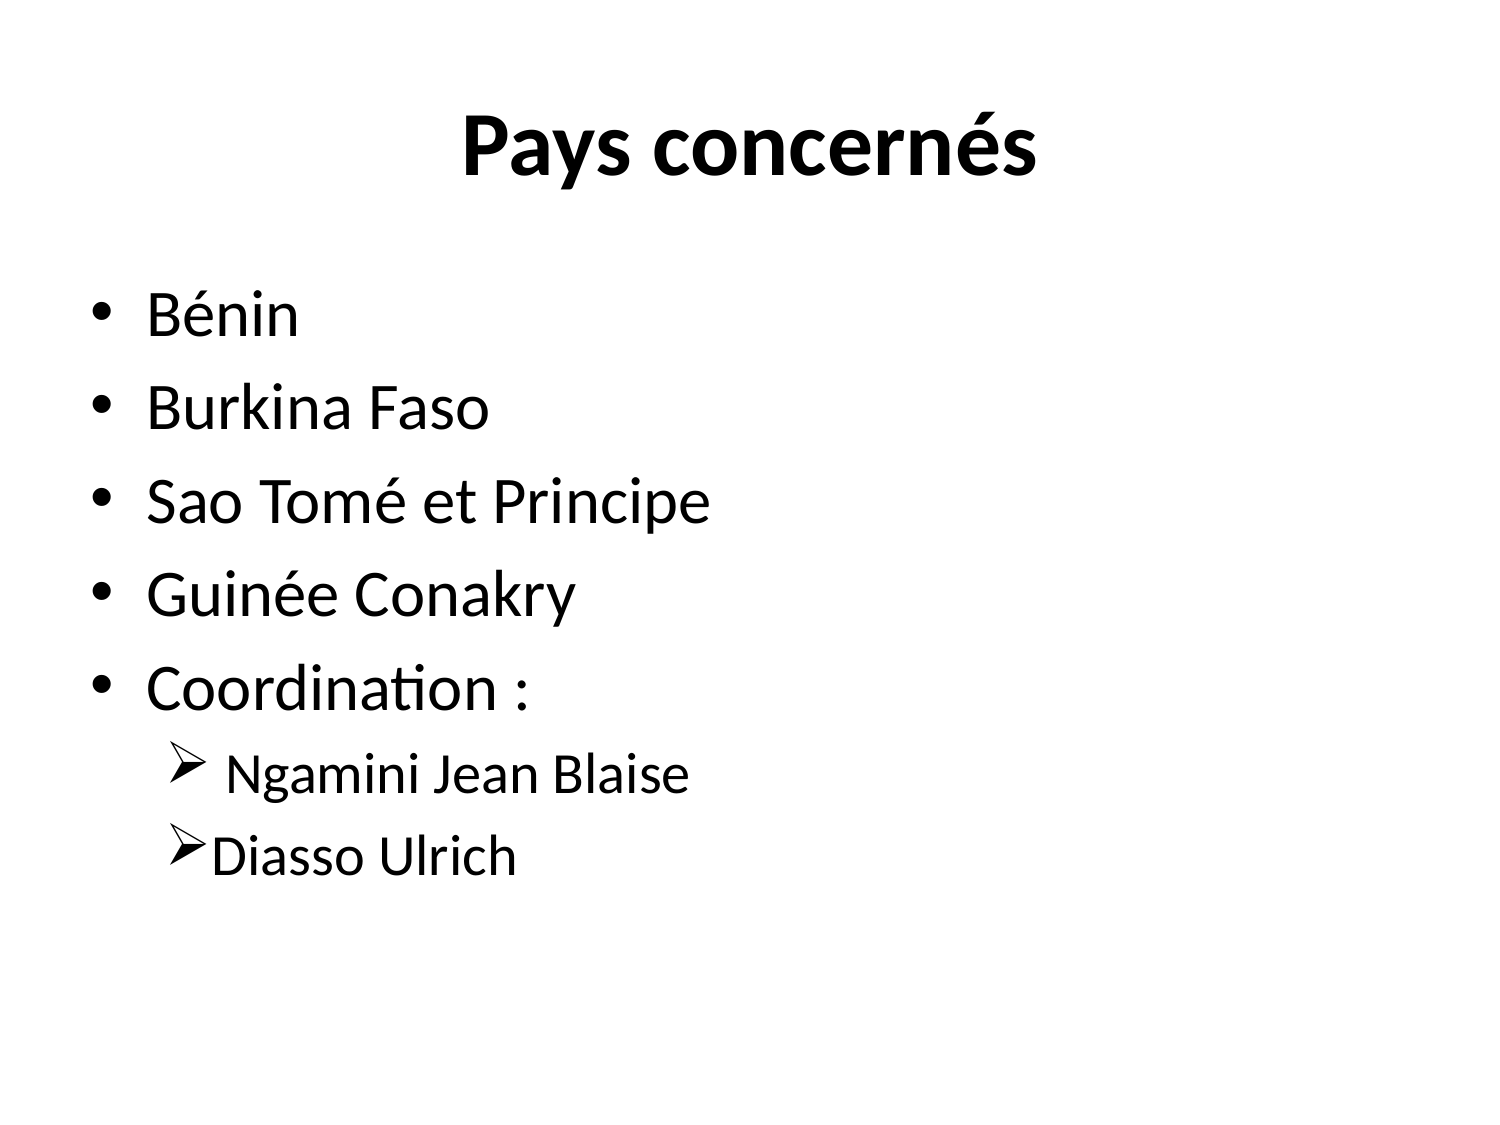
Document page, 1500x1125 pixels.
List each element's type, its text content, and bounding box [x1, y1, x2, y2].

title Pays concernés [75, 45, 1425, 233]
list Bénin Burkina Faso Sao Tomé et Principe Guinée Conakry Coordination : Ngamini Jean Blaise Diasso Ulrich [75, 262, 1425, 1005]
